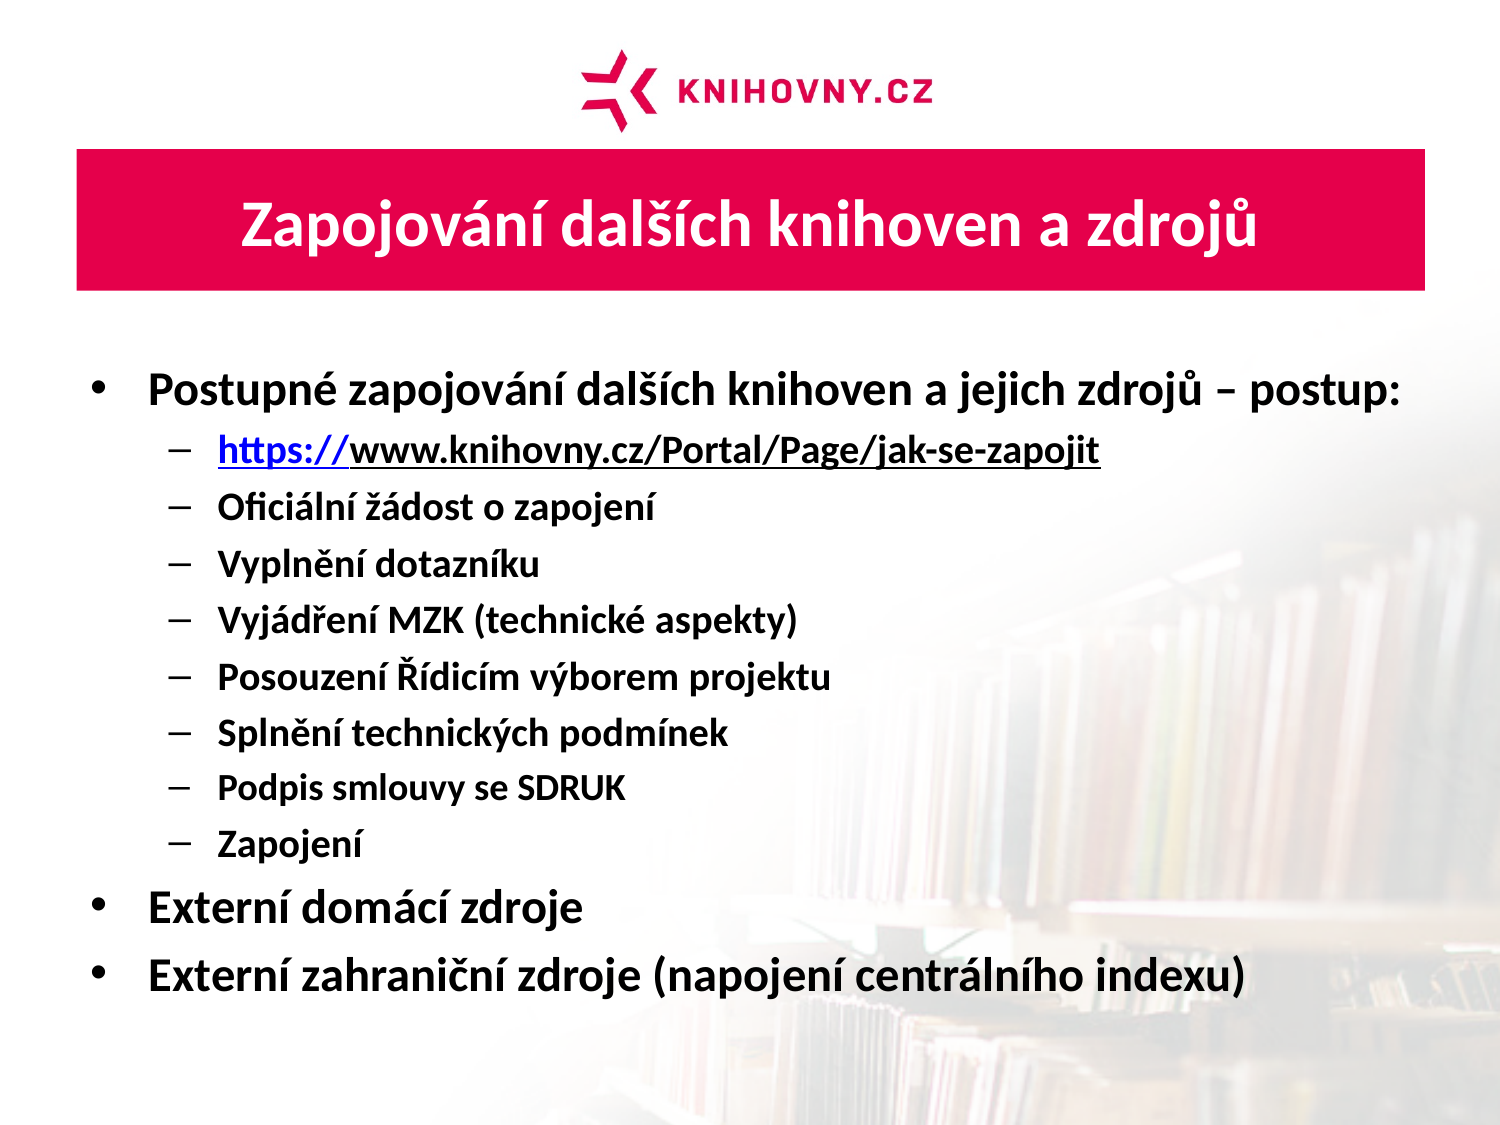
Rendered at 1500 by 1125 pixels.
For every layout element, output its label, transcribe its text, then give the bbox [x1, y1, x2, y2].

picture [326, 0, 1500, 1125]
title Zapojování dalších knihoven a zdrojů [76, 149, 1425, 291]
list Postupné zapojování dalších knihoven a jejich zdrojů – postup: https://www.knihovny.cz/Portal/Page/jak-se-zapojit Oficiální žádost o zapojení Vyplnění dotazníku Vyjádření MZK (technické aspekty) Posouzení Řídicím výborem projektu Splnění technických podmínek Podpis smlouvy se SDRUK Zapojení Externí domácí zdroje Externí zahraniční zdroje (napojení centrálního indexu) [75, 349, 1425, 1035]
